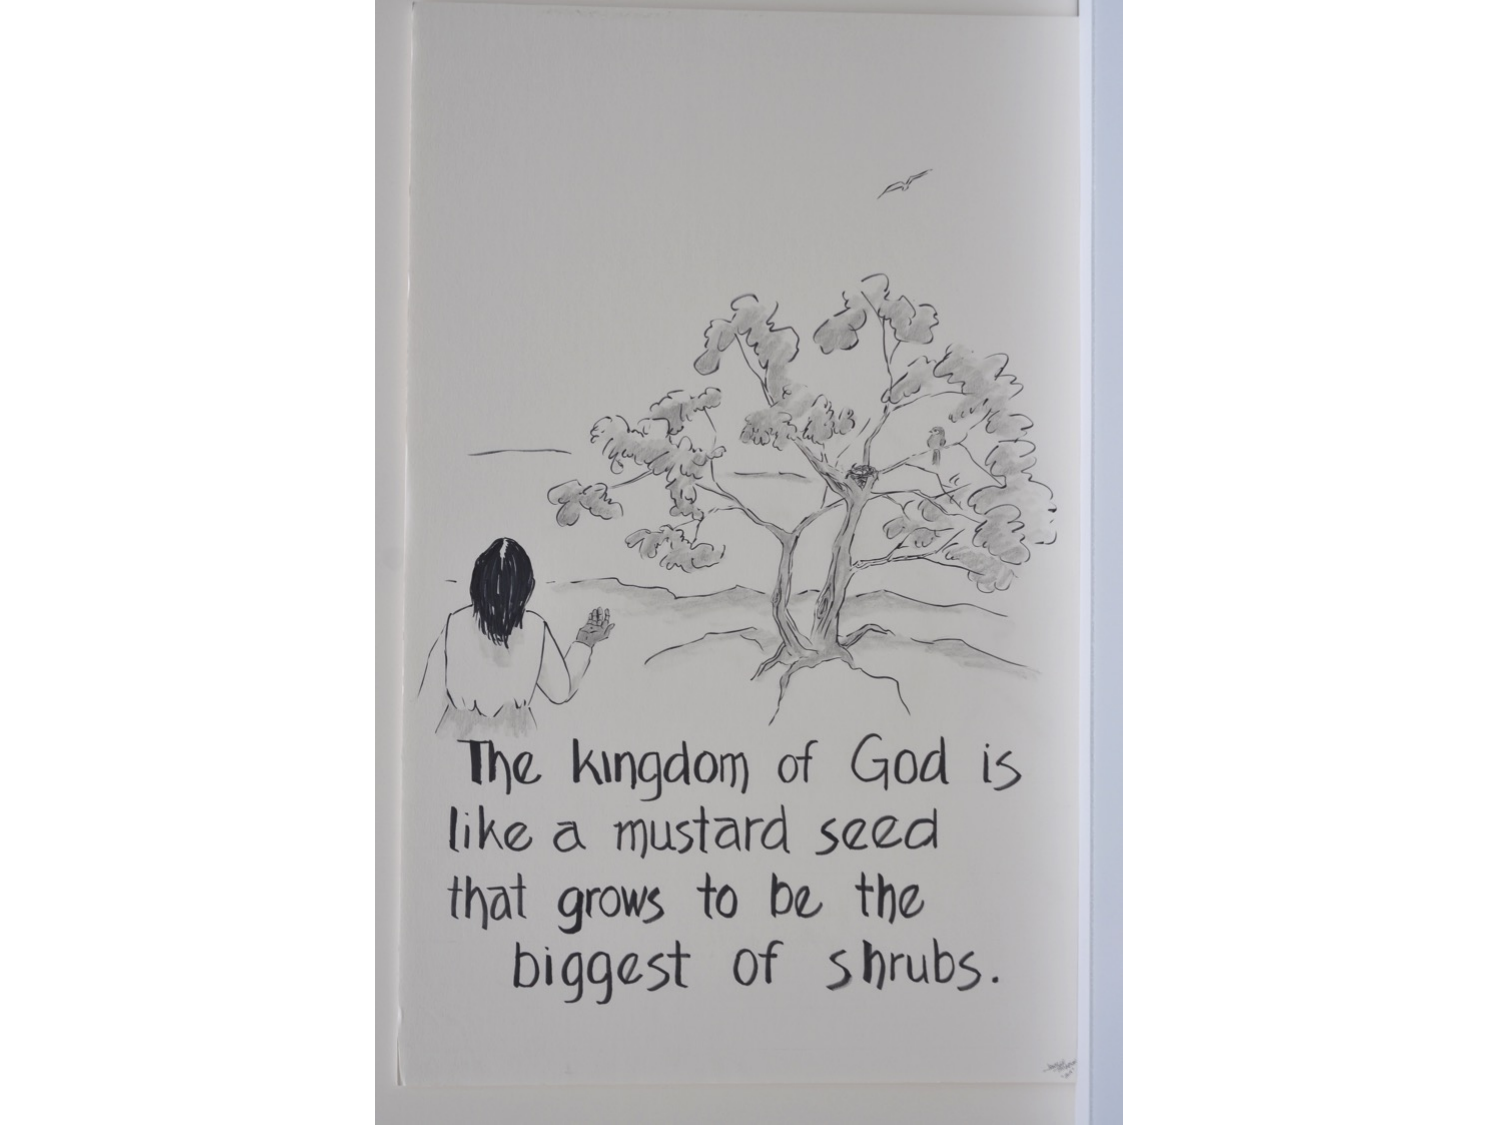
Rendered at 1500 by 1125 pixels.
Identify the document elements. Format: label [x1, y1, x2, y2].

picture [374, 0, 1123, 1125]
